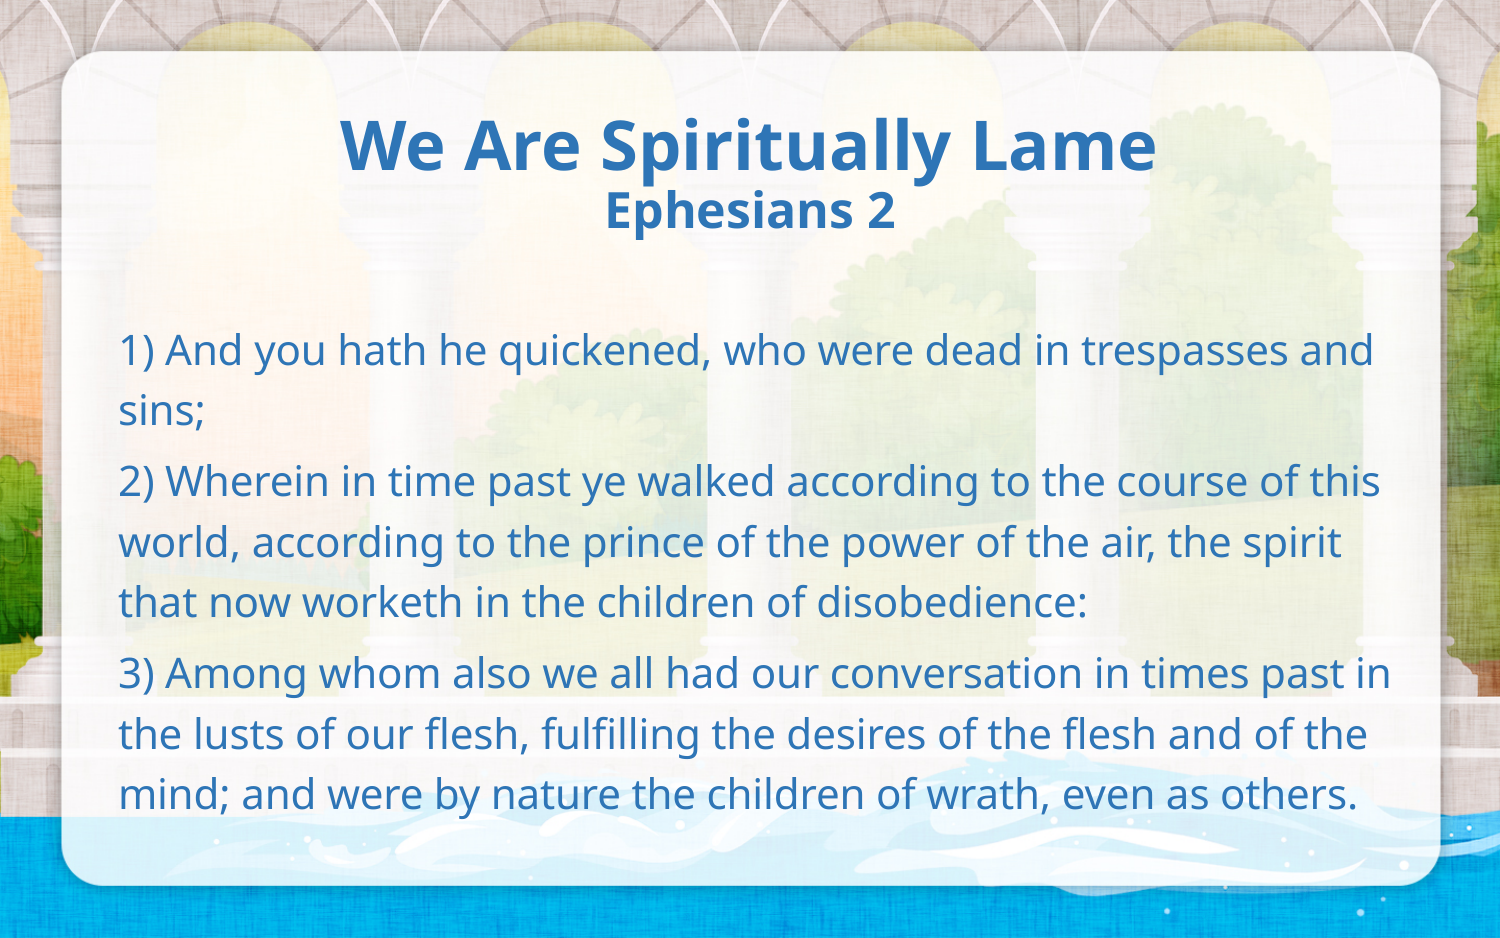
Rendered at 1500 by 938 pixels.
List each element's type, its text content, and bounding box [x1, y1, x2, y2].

picture [0, 0, 1500, 896]
list 1) And you hath he quickened, who were dead in trespasses and sins; 2) Wherein in time past ye walked according to the course of this world, according to the prince of the power of the air, the spirit that now worketh in the children of disobedience: 3) Among whom also we all had our conversation in times past in the lusts of our flesh, fulfilling the desires of the flesh and of the mind; and were by nature the children of wrath, even as others. [103, 305, 1418, 870]
title We Are Spiritually Lame Ephesians 2 [103, 84, 1397, 266]
picture [1357, 909, 1364, 916]
